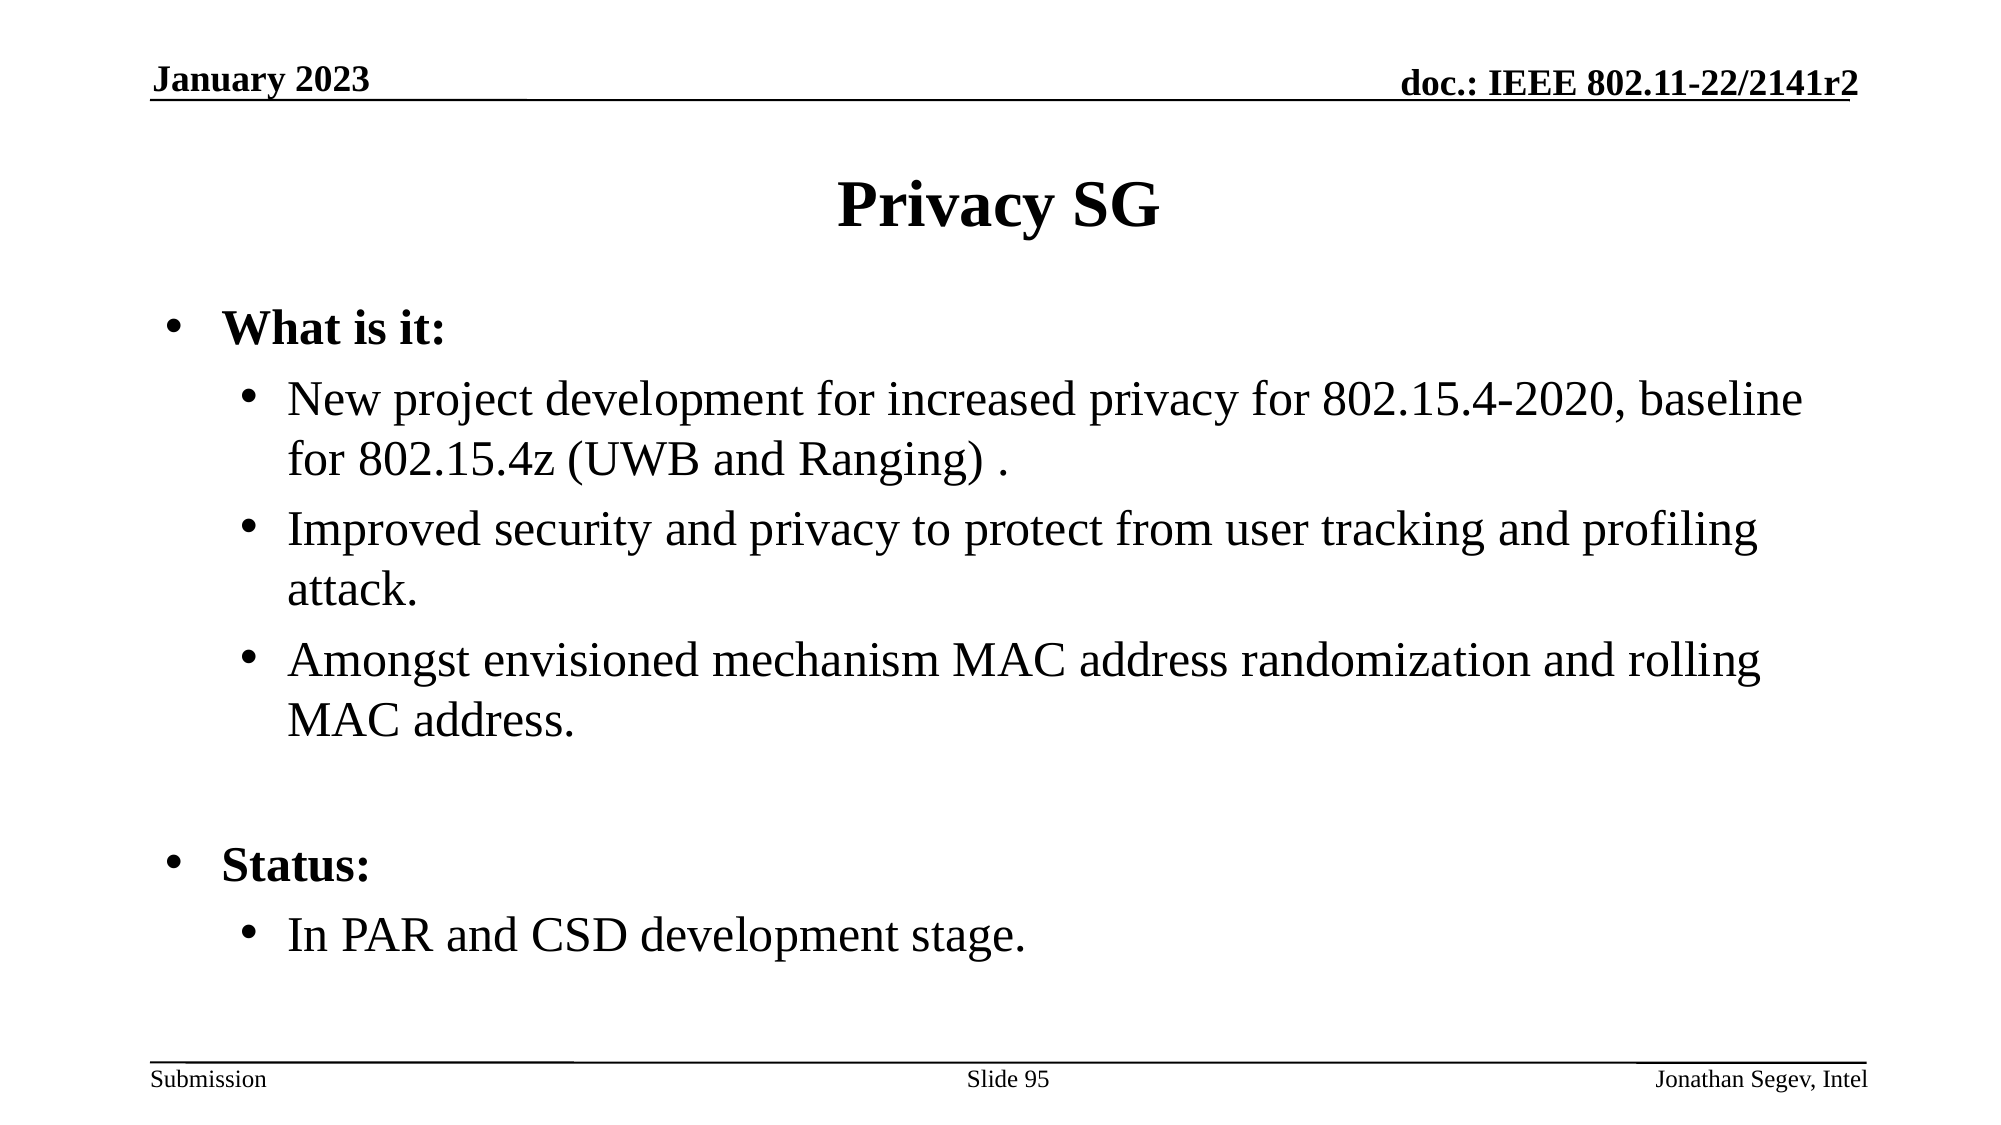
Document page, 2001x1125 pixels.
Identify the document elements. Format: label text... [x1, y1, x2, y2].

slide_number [152, 54, 563, 100]
slide_number Slide 95 [950, 1061, 1067, 1123]
list What is it: New project development for increased privacy for 802.15.4-2020, baseline for 802.15.4z (UWB and Ranging) . Improved security and privacy to protect from user tracking and profiling attack. Amongst envisioned mechanism MAC address randomization and rolling MAC address. Status: In PAR and CSD development stage. [149, 286, 1850, 1000]
footer Jonathan Segev, Intel [1171, 1061, 1869, 1093]
title Privacy SG [149, 112, 1850, 286]
